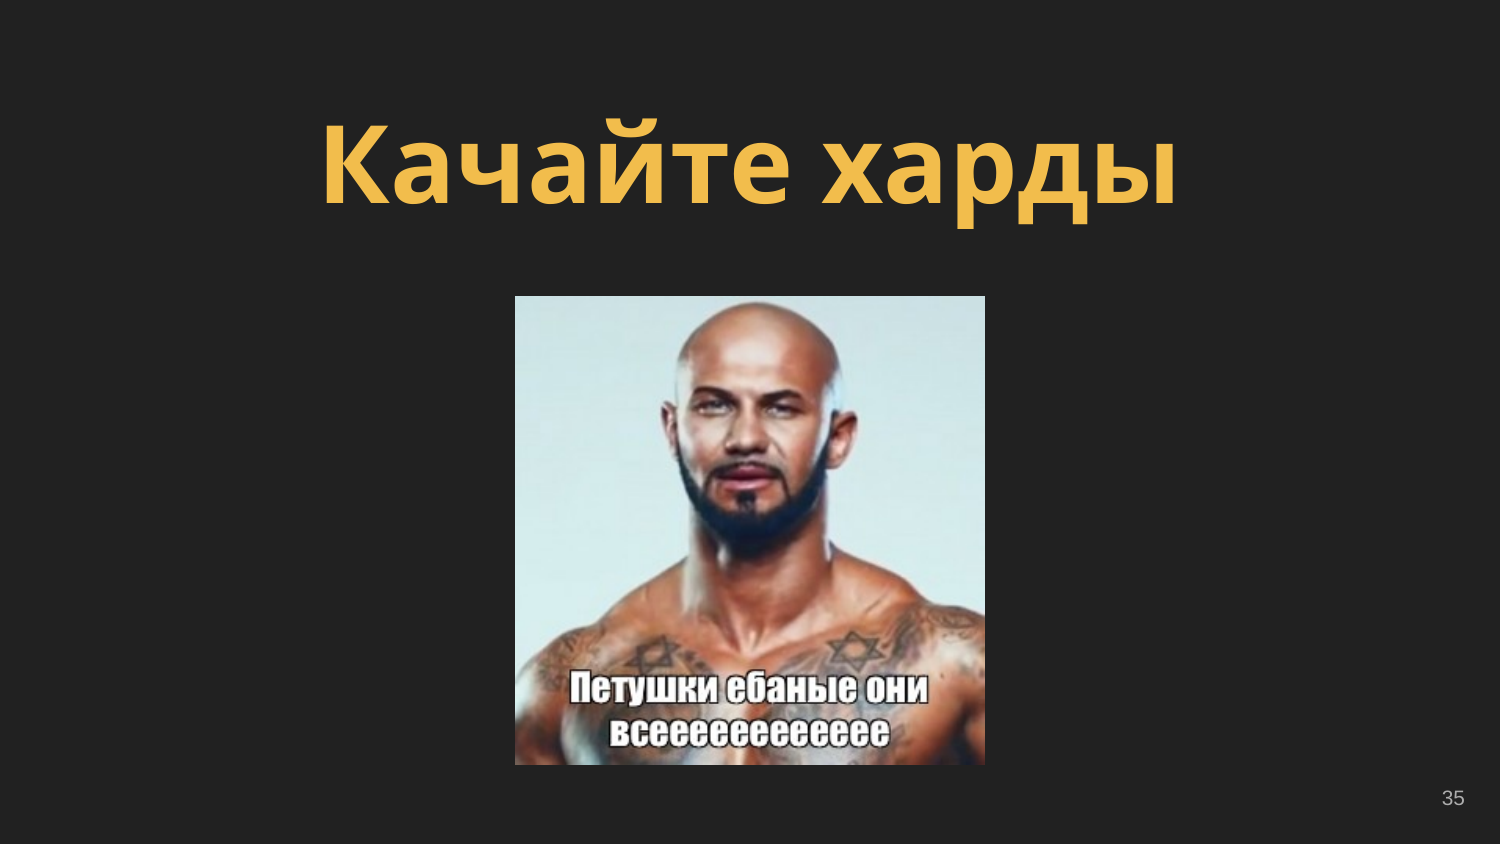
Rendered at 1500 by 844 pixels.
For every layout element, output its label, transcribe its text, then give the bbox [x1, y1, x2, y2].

title Качайте харды [51, 67, 1449, 241]
slide_number ‹#› [1389, 764, 1480, 830]
picture [515, 295, 985, 766]
